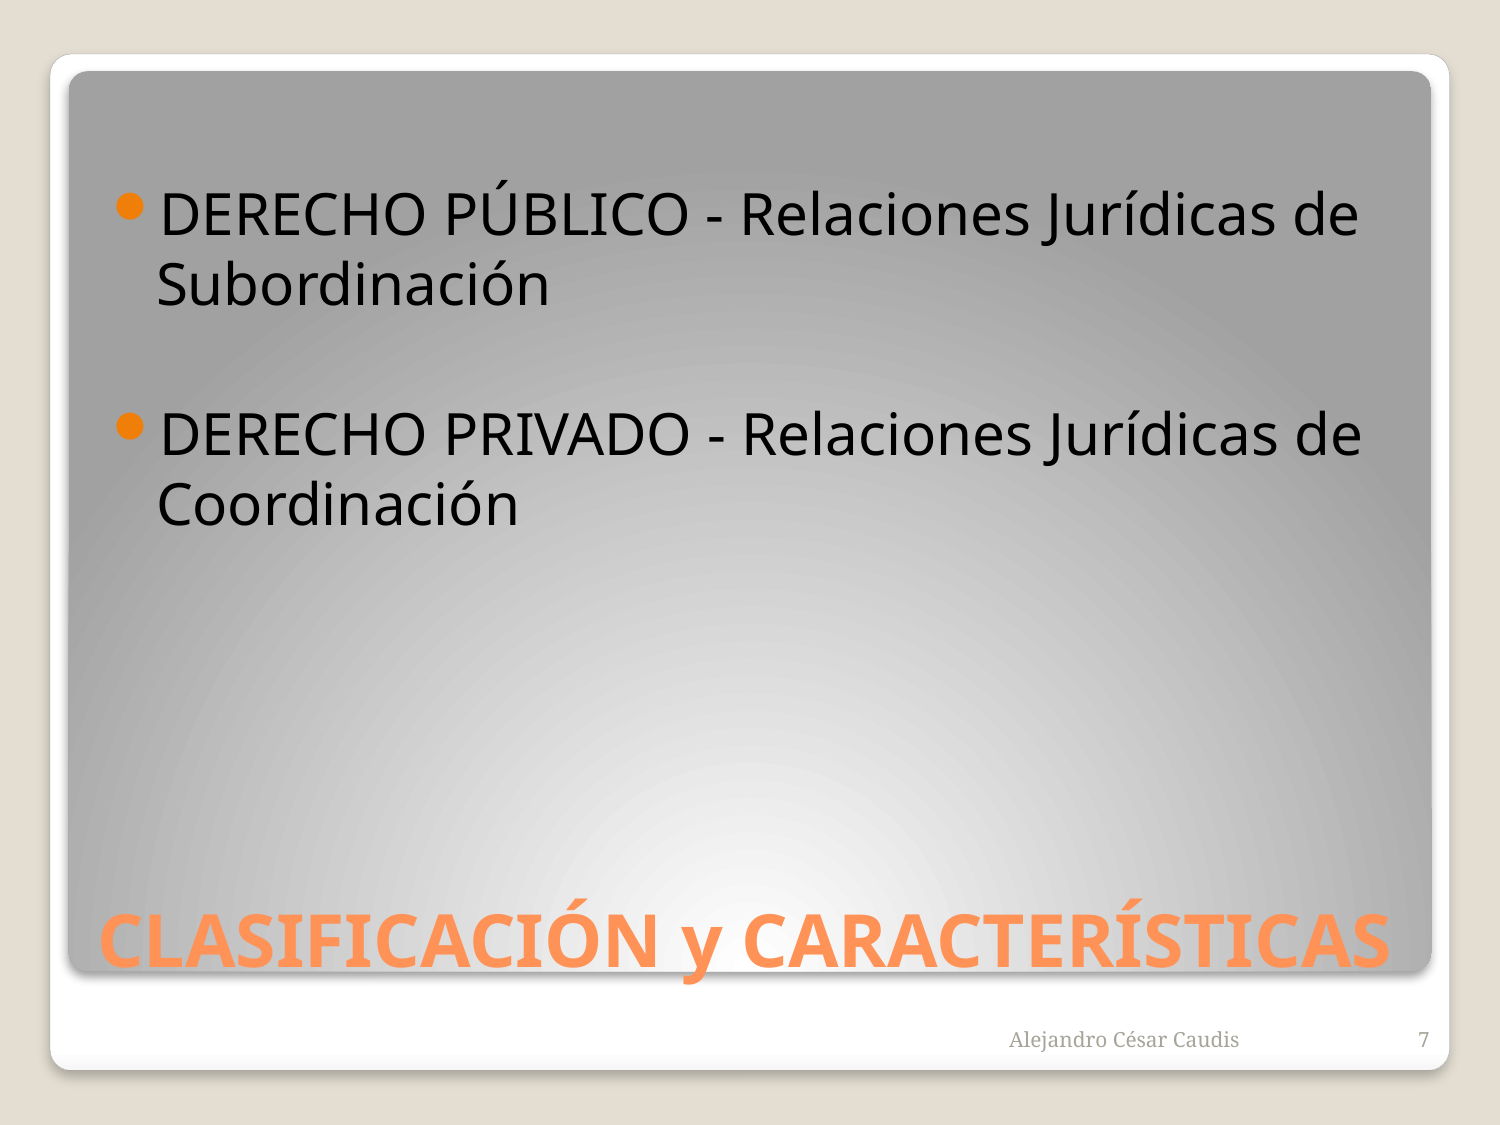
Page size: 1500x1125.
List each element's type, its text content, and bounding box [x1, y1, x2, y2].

footer Alejandro César Caudis [994, 1002, 1369, 1063]
list DERECHO PÚBLICO - Relaciones Jurídicas de Subordinación DERECHO PRIVADO - Relaciones Jurídicas de Coordinación [82, 86, 1425, 774]
title CLASIFICACIÓN y CARACTERÍSTICAS [82, 817, 1425, 990]
slide_number 7 [1369, 1002, 1445, 1063]
